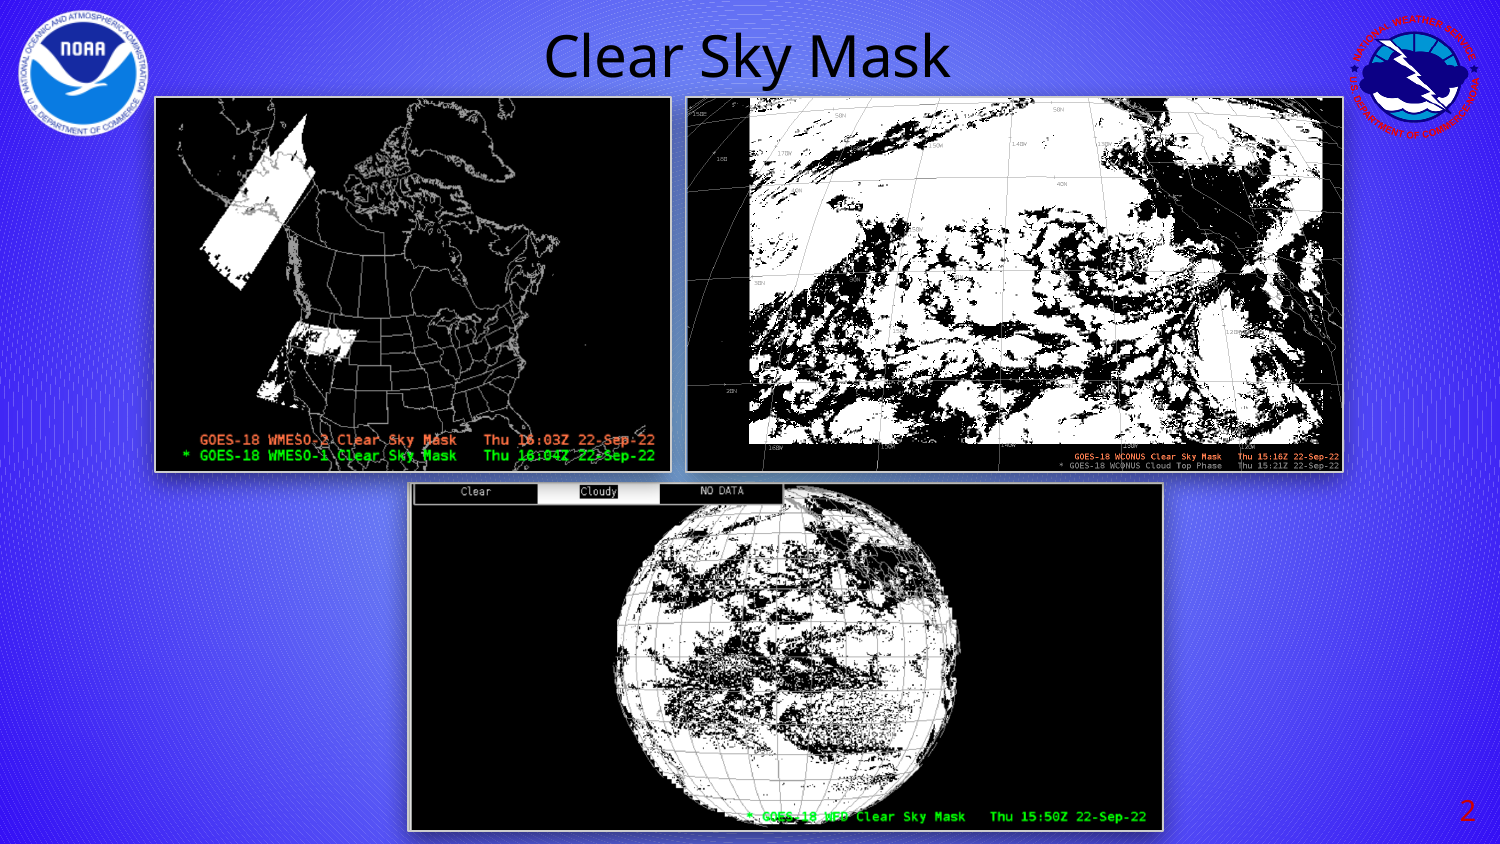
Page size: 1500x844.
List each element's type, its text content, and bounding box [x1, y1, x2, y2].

picture [408, 482, 1163, 831]
slide_number ‹#› [1418, 789, 1488, 835]
picture [17, 9, 150, 138]
picture [1345, 9, 1482, 142]
picture [686, 97, 1343, 472]
picture [155, 97, 671, 472]
title Clear Sky Mask [150, 0, 1346, 92]
